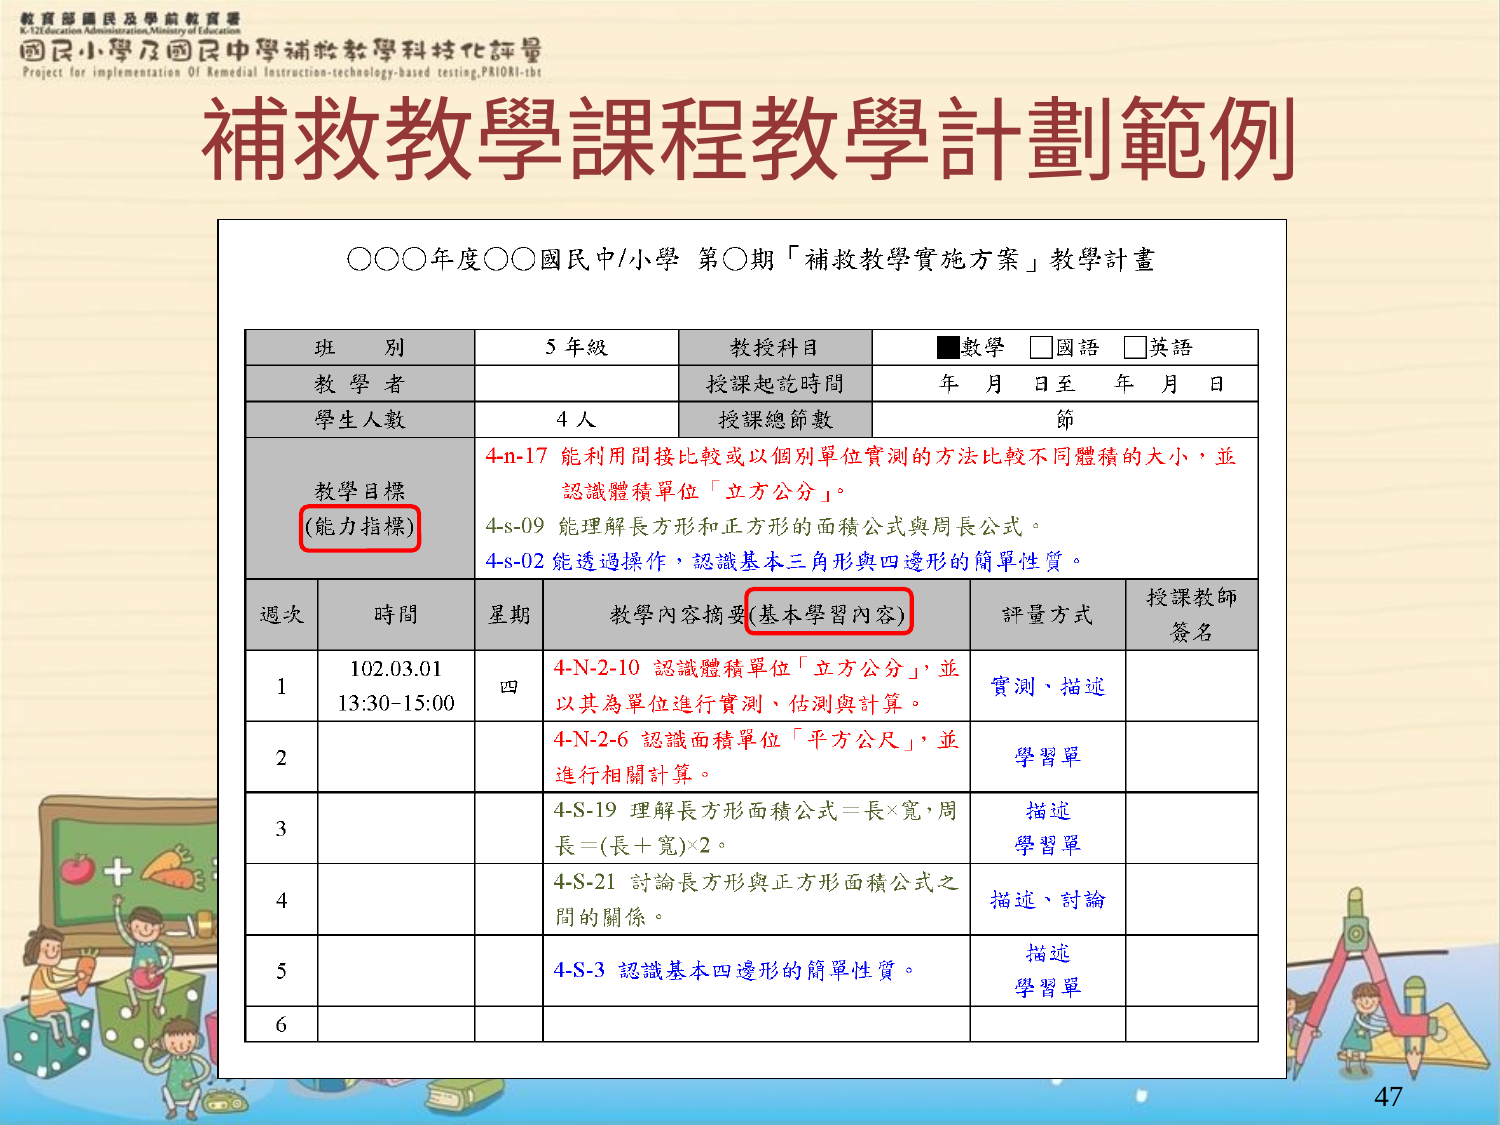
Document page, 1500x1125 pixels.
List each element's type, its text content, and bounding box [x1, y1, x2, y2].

slide_number 47 [1068, 1065, 1419, 1125]
picture [218, 219, 1287, 1078]
title 補救教學課程教學計劃範例 [75, 42, 1425, 231]
